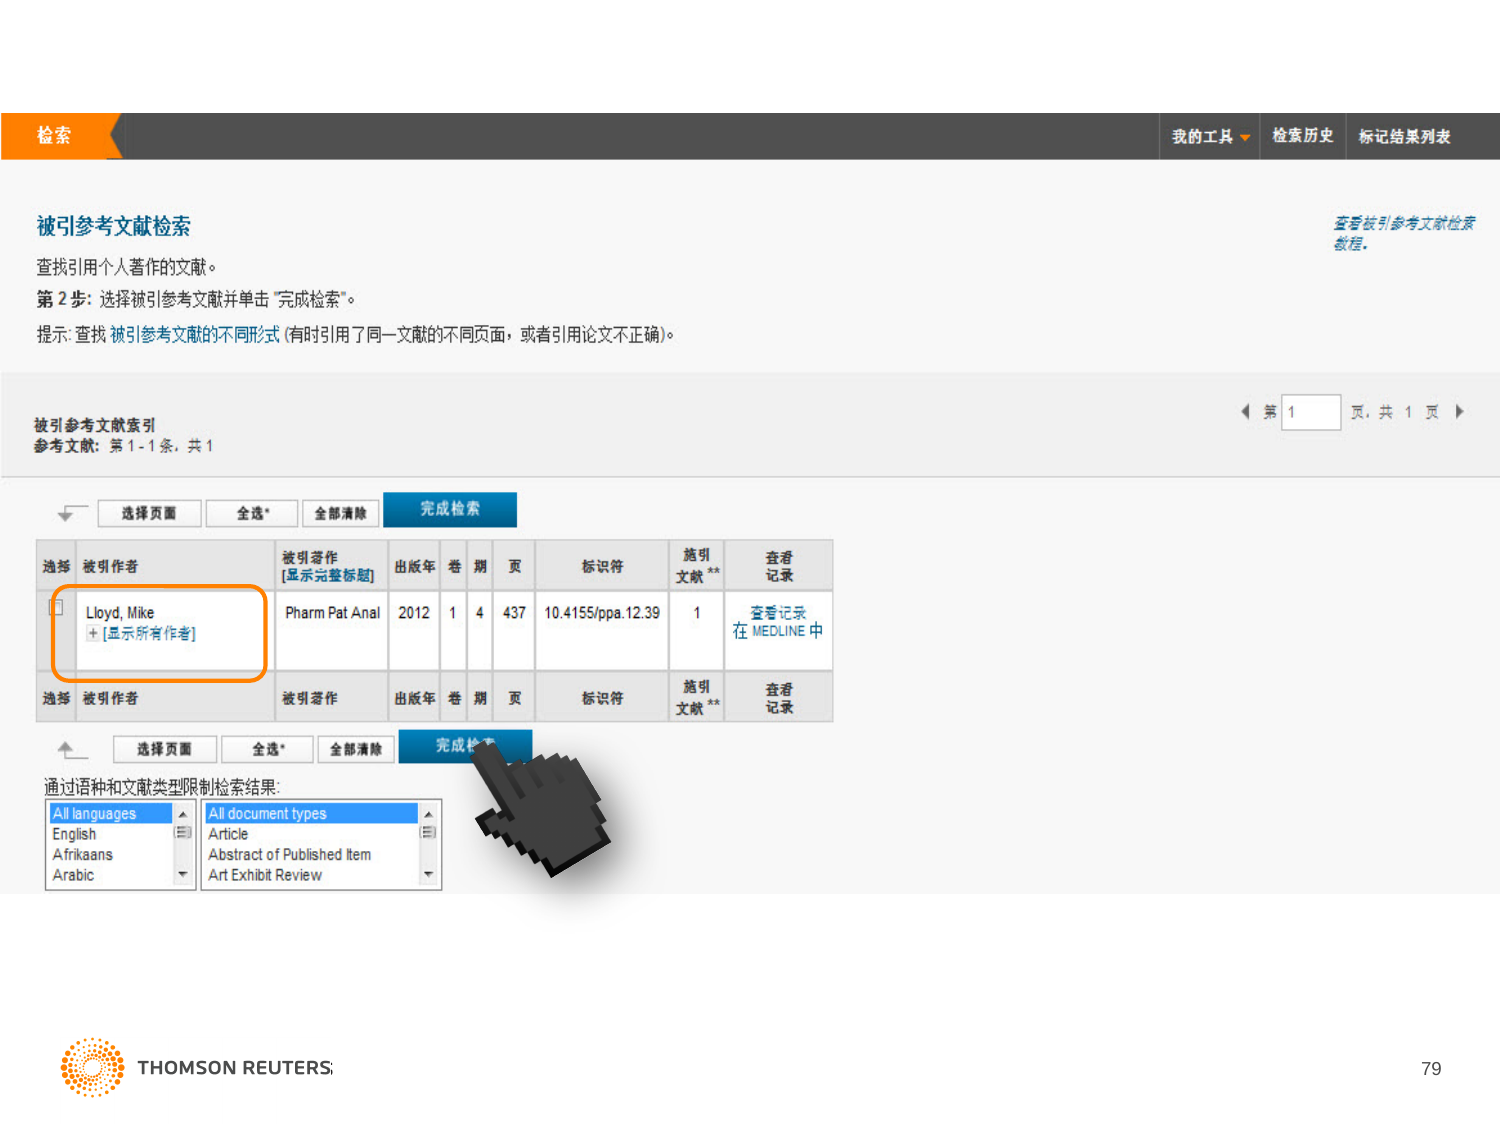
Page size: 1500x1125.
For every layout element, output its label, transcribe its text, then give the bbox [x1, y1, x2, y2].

picture [60, 1037, 333, 1125]
slide_number 79 [1381, 1048, 1458, 1088]
picture [0, 113, 1500, 895]
